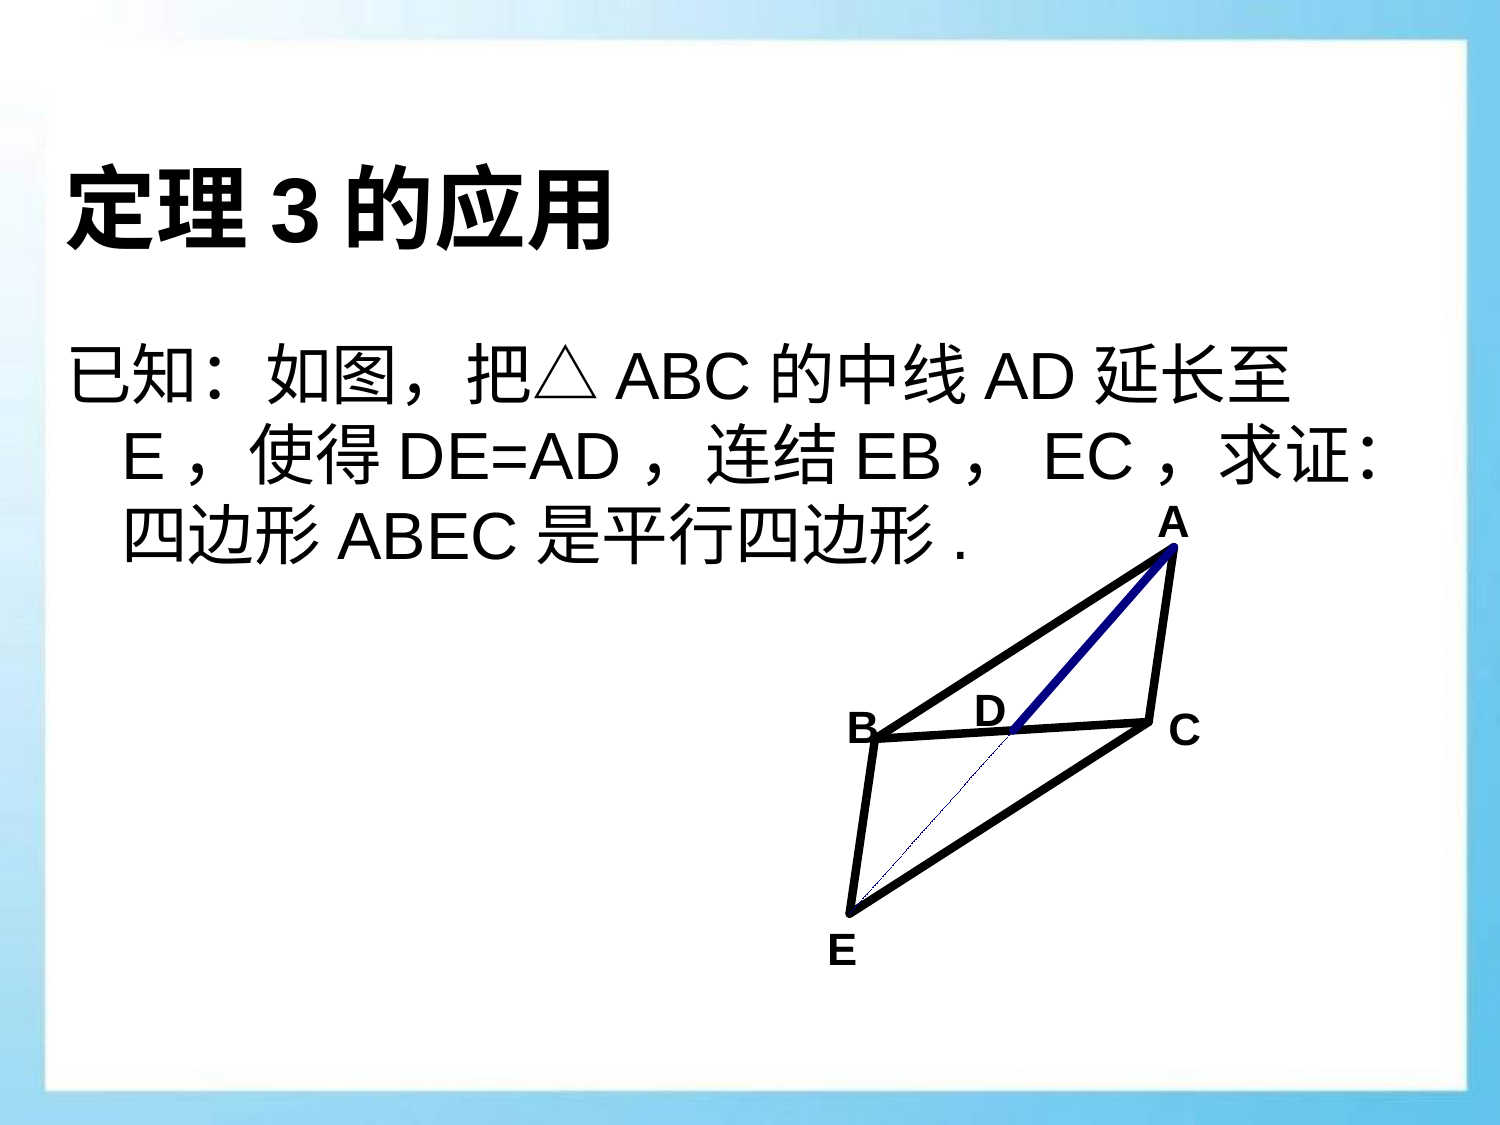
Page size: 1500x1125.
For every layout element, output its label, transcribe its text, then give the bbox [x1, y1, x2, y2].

title 定理3的应用 [49, 112, 1451, 300]
picture [0, 0, 1500, 1125]
list 已知：如图，把△ABC的中线AD延长至E，使得DE=AD，连结EB，EC，求证：四边形ABEC是平行四边形. [50, 324, 1451, 963]
